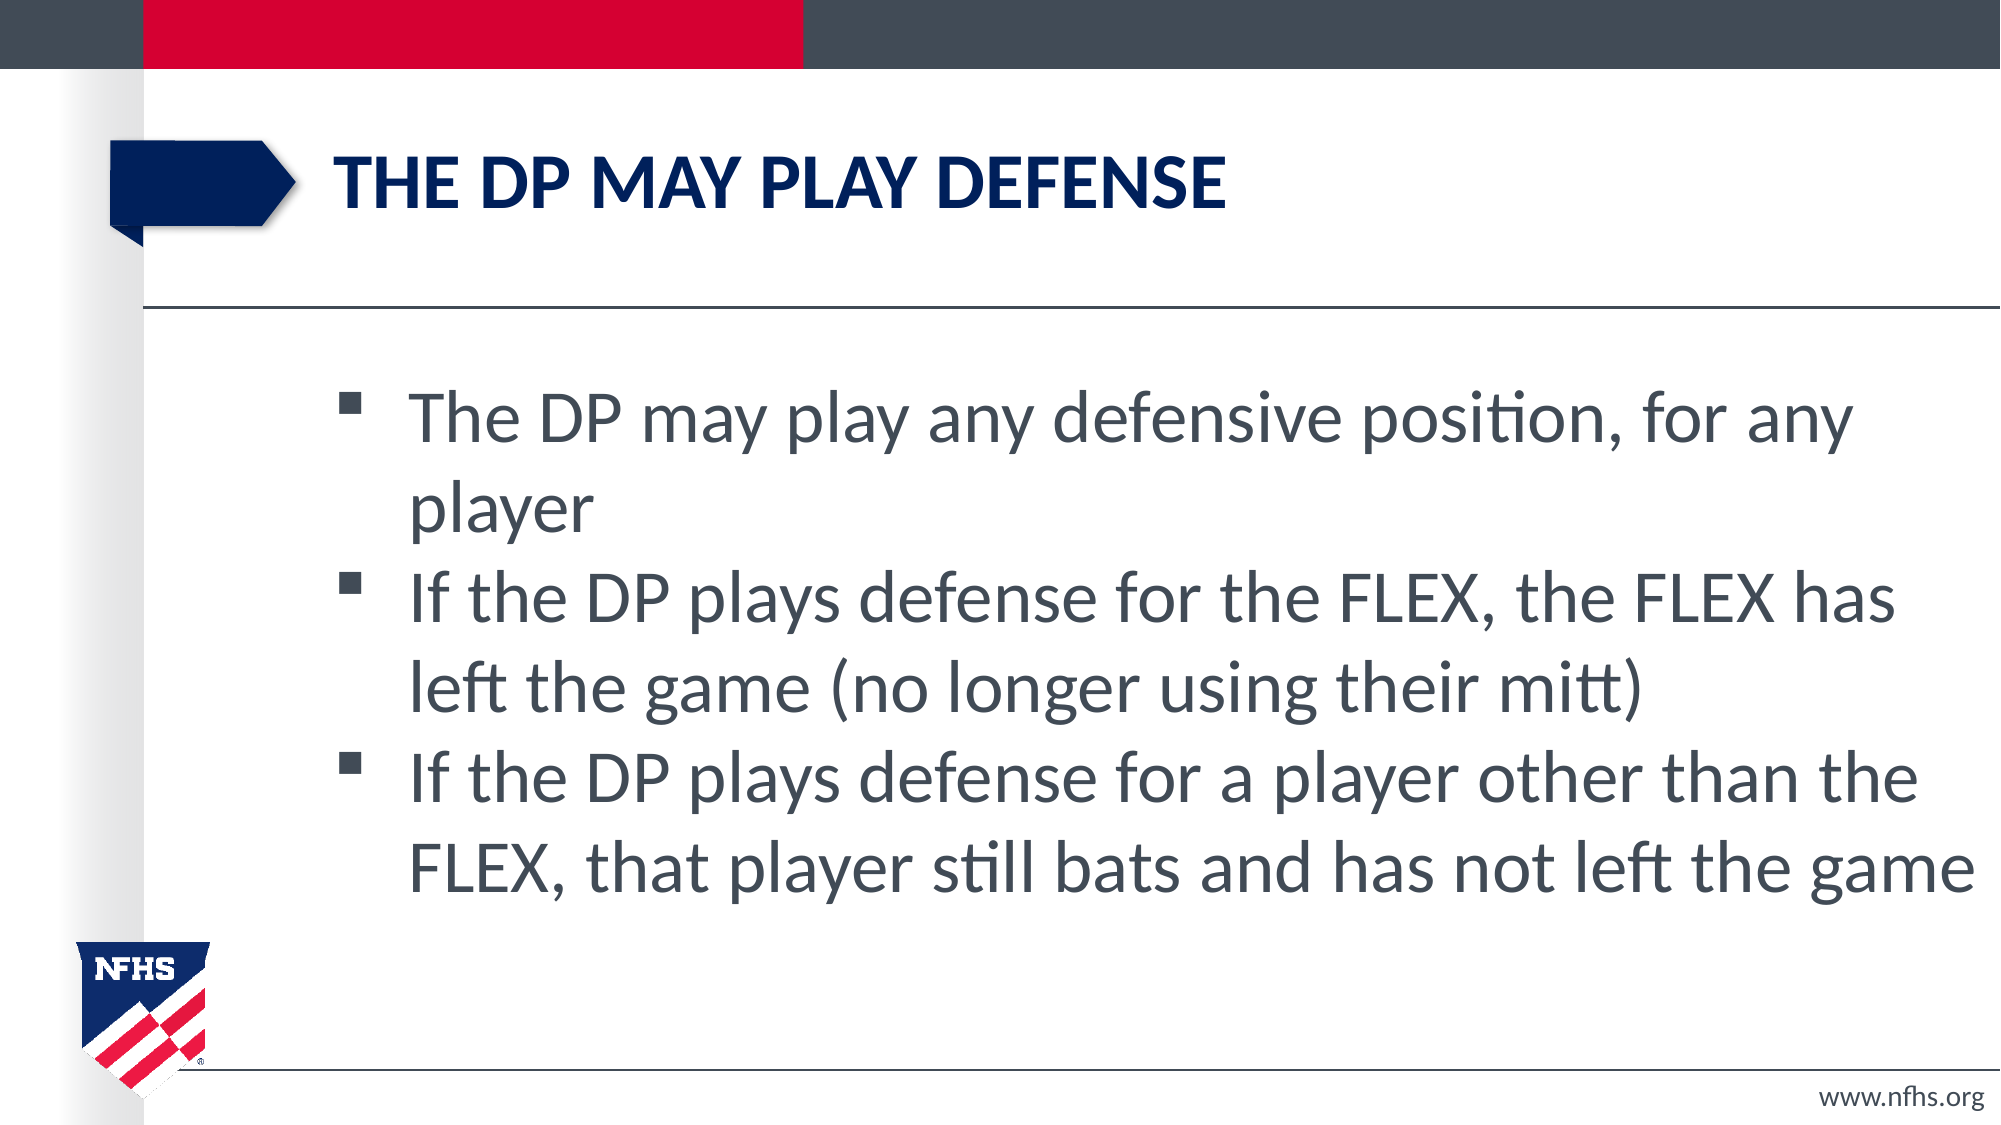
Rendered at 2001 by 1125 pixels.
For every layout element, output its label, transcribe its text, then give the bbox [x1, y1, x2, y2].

picture [76, 942, 210, 1099]
list The DP may play any defensive position, for any player If the DP plays defense for the FLEX, the FLEX has left the game (no longer using their mitt) If the DP plays defense for a player other than the FLEX, that player still bats and has not left the game [318, 359, 2000, 1072]
text_box www.nfhs.org [1673, 1070, 2000, 1119]
title The dp may play defense [318, 85, 1964, 285]
